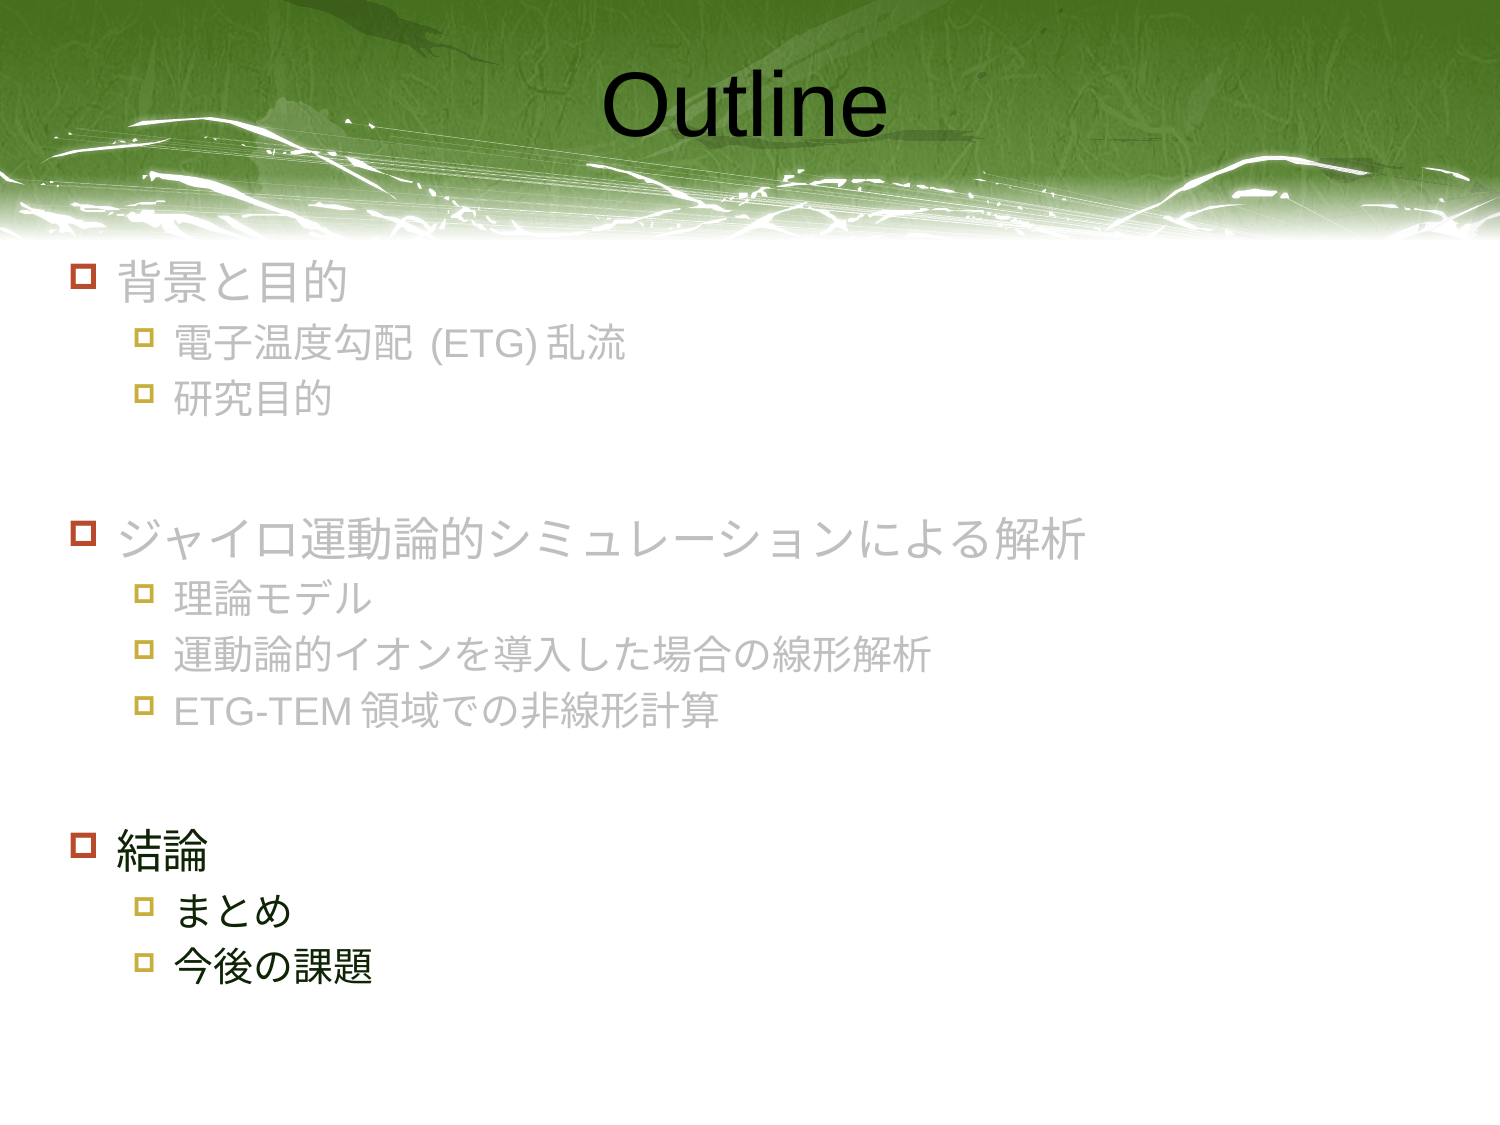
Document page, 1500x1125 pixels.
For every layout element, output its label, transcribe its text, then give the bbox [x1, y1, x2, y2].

title Outline [70, 35, 1421, 164]
list 背景と目的 電子温度勾配 (ETG)乱流 研究目的 ジャイロ運動論的シミュレーションによる解析 理論モデル 運動論的イオンを導入した場合の線形解析 ETG-TEM領域での非線形計算 結論 まとめ 今後の課題 [53, 246, 1425, 1005]
